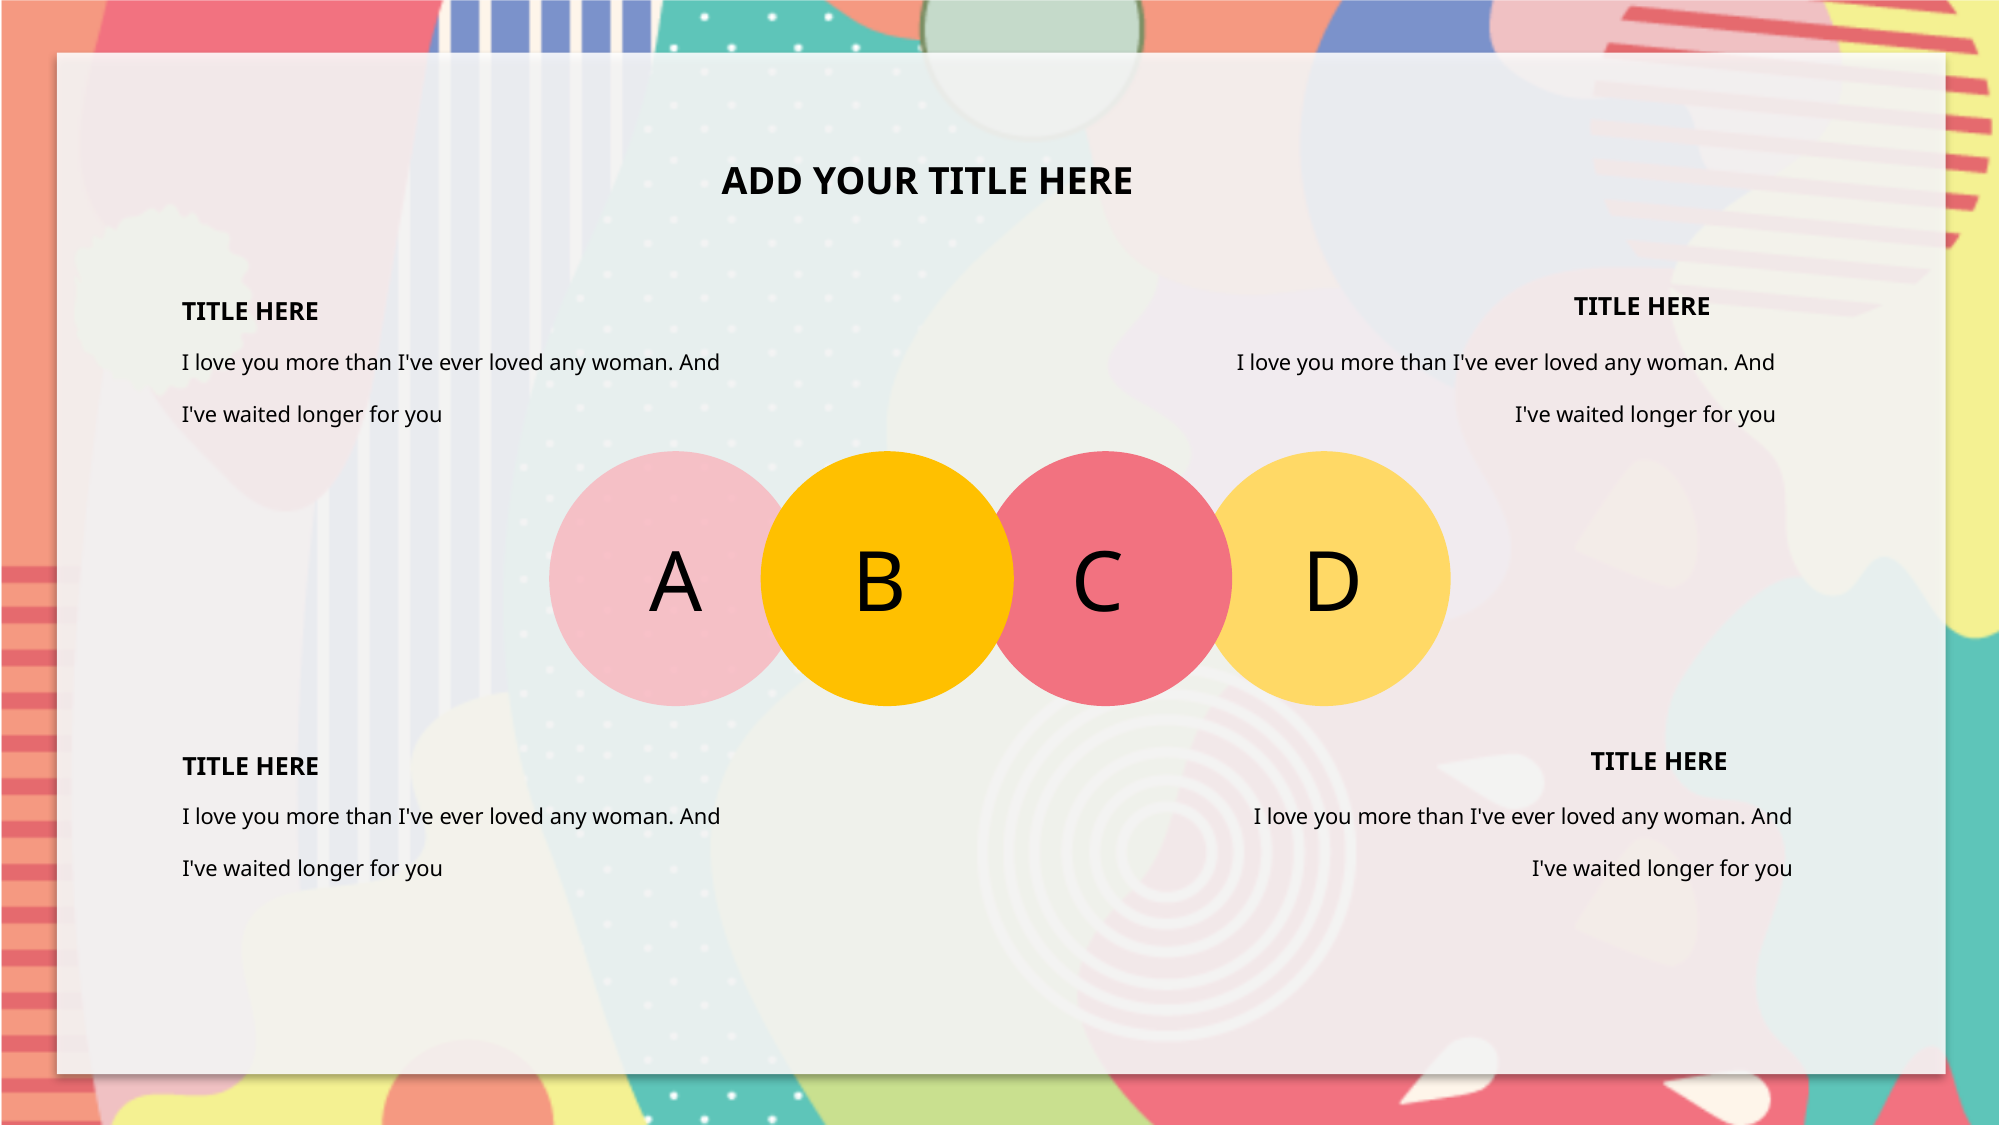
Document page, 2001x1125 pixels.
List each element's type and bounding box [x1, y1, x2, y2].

text_box [167, 273, 761, 430]
text_box [0, 0, 1999, 1125]
text_box [1214, 722, 1809, 884]
text_box [167, 727, 762, 884]
text_box [1197, 268, 1792, 430]
text_box [549, 451, 1451, 707]
